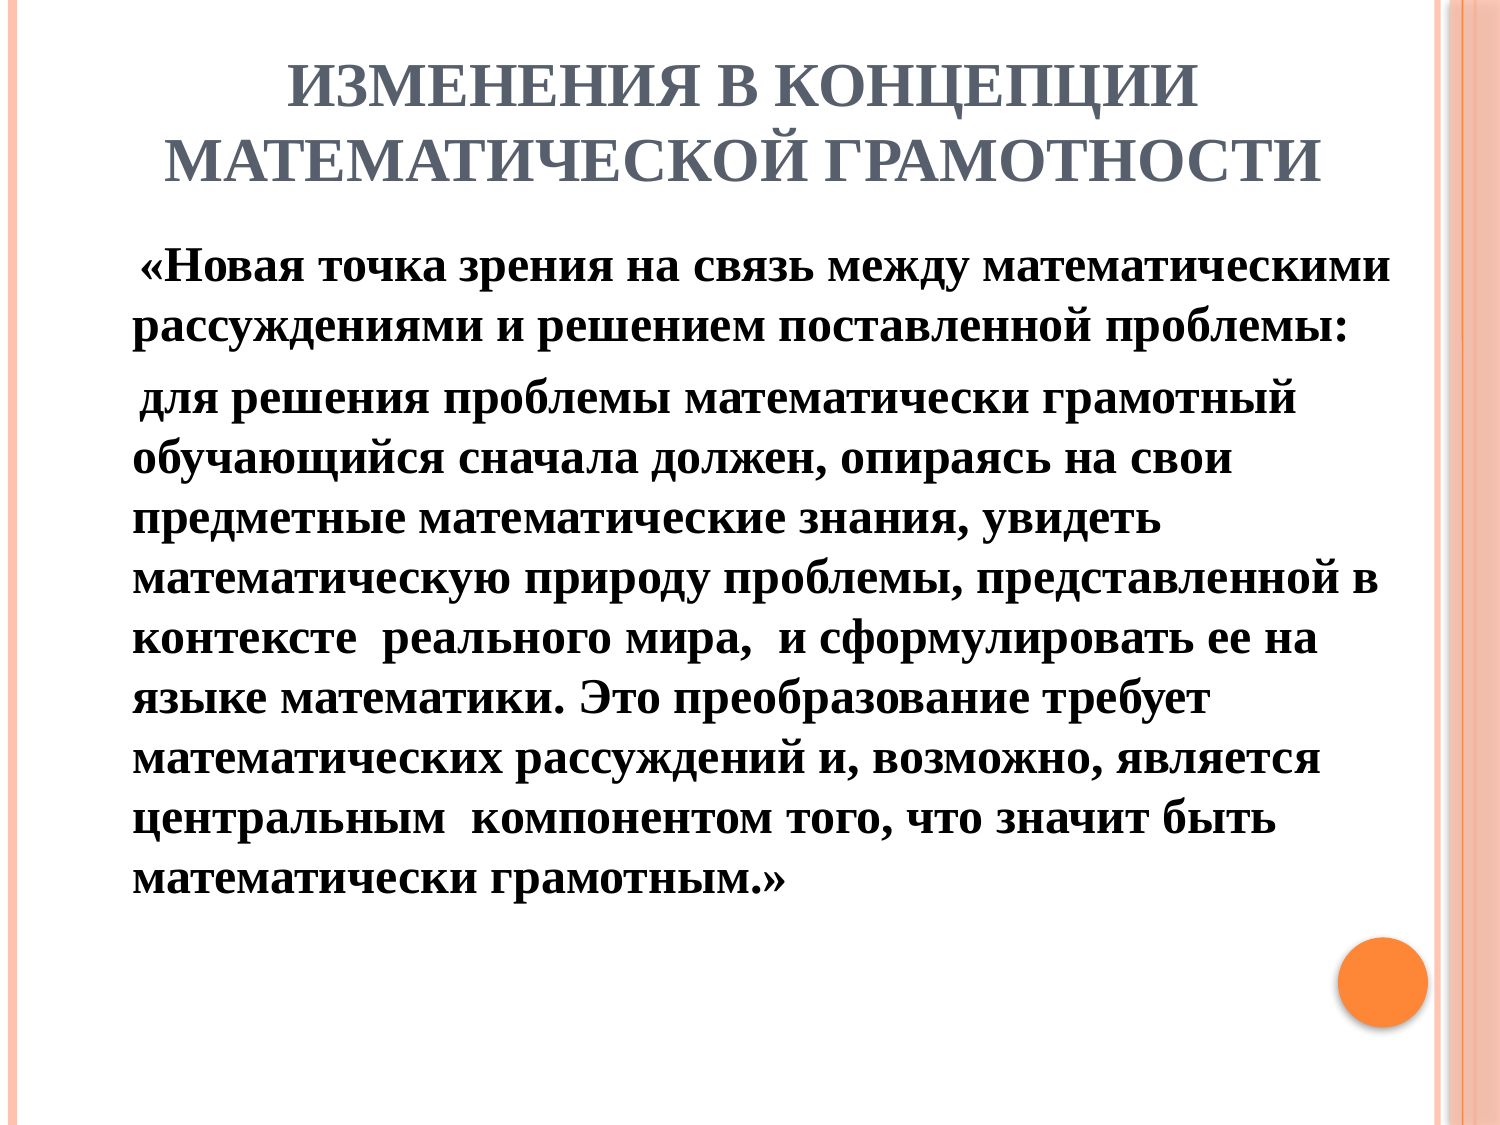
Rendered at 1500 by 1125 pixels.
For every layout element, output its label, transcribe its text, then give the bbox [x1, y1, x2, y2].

title Изменения в концепции математической грамотности [0, 24, 1488, 200]
list «Новая точка зрения на связь между математическими рассуждениями и решением поставленной проблемы: для решения проблемы математически грамотный обучающийся сначала должен, опираясь на свои предметные математические знания, увидеть математическую природу проблемы, представленной в контексте реального мира, и сформулировать ее на языке математики. Это преобразование требует математических рассуждений и, возможно, является центральным компонентом того, что значит быть математически грамотным.» [75, 224, 1463, 963]
